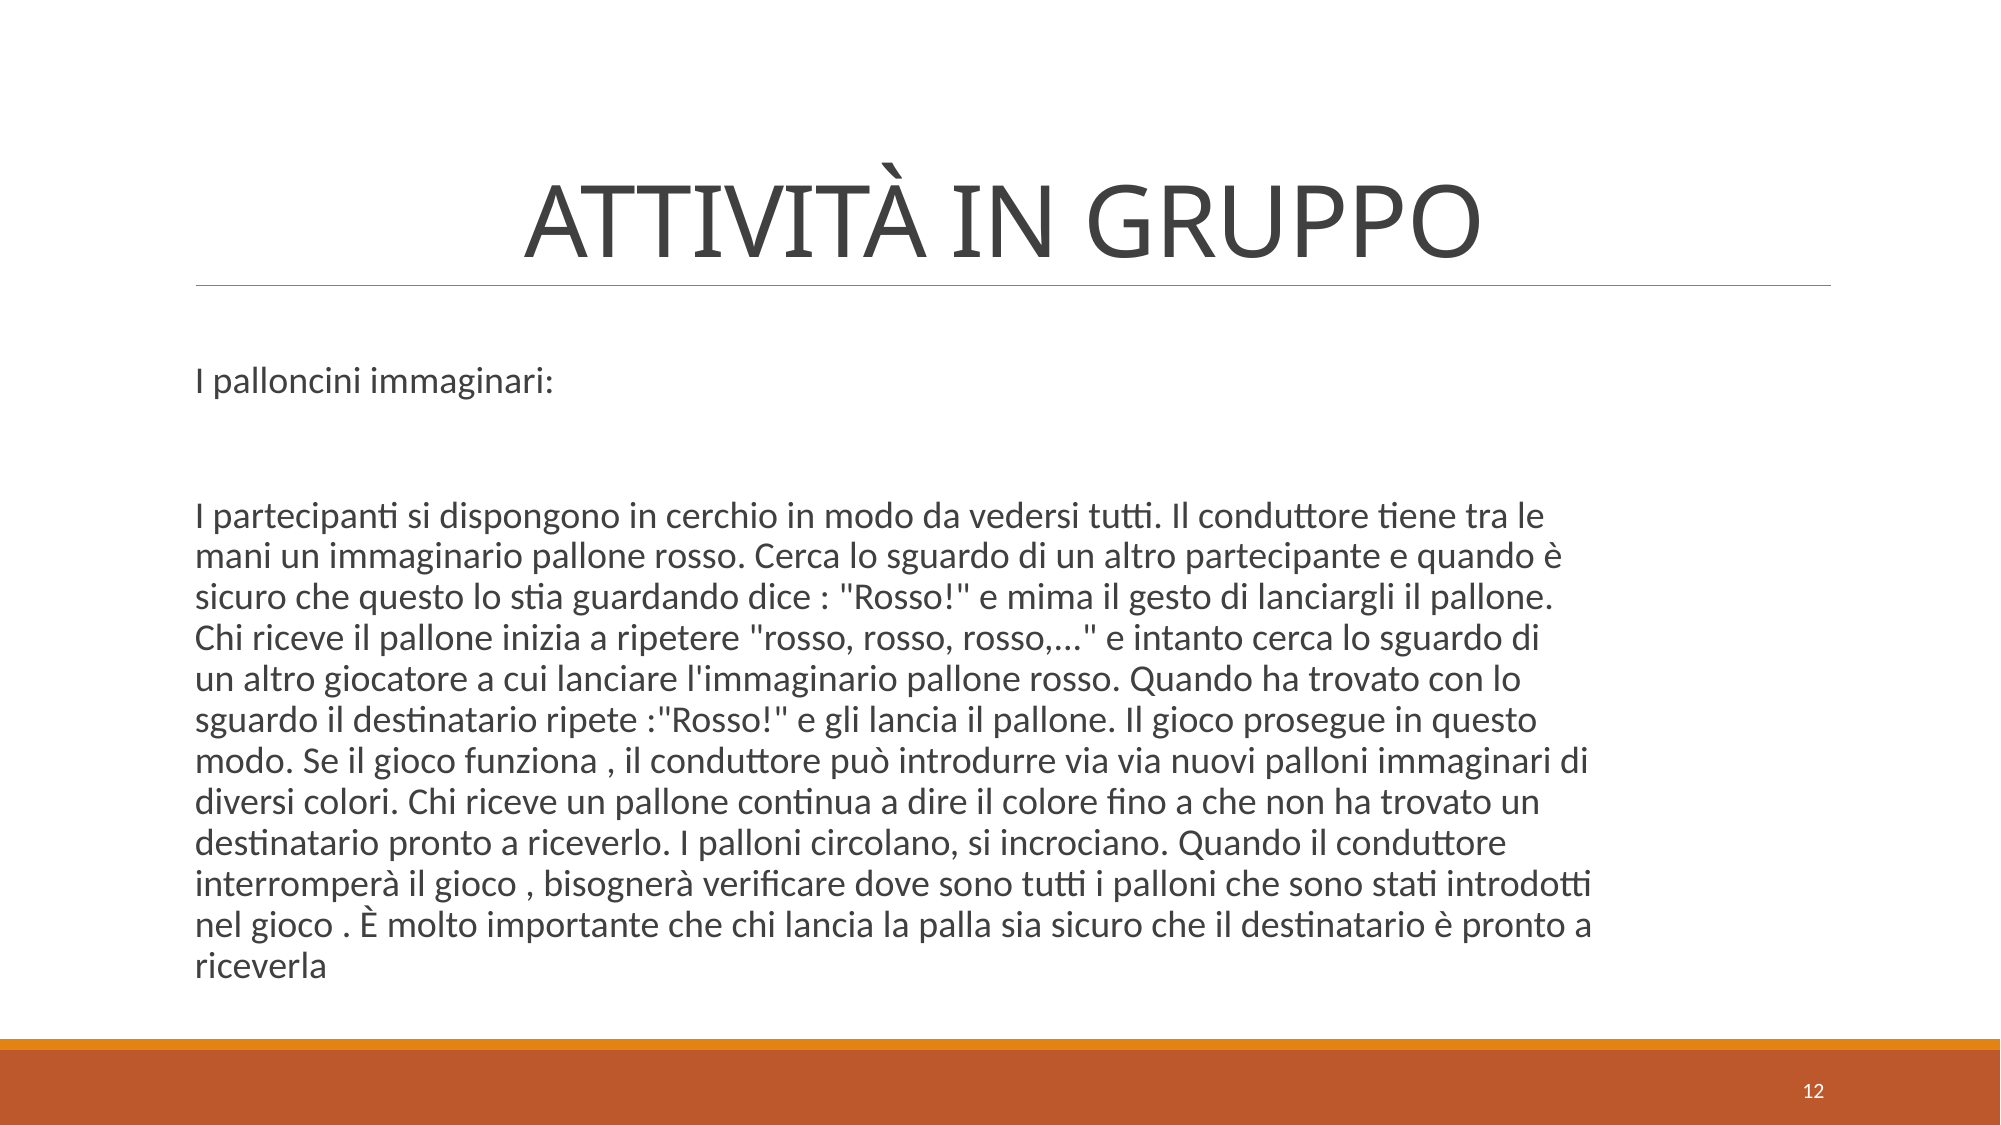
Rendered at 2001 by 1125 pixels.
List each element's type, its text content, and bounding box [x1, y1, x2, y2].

slide_number 12 [1624, 1059, 1840, 1120]
title ATTIVITÀ IN GRUPPO [180, 47, 1830, 285]
list I palloncini immaginari: I partecipanti si dispongono in cerchio in modo da vedersi tutti. Il conduttore tiene tra le mani un immaginario pallone rosso. Cerca lo sguardo di un altro partecipante e quando è sicuro che questo lo stia guardando dice : "Rosso!" e mima il gesto di lanciargli il pallone. Chi riceve il pallone inizia a ripetere "rosso, rosso, rosso,..." e intanto cerca lo sguardo di un altro giocatore a cui lanciare l'immaginario pallone rosso. Quando ha trovato con lo sguardo il destinatario ripete :"Rosso!" e gli lancia il pallone. Il gioco prosegue in questo modo. Se il gioco funziona , il conduttore può introdurre via via nuovi palloni immaginari di diversi colori. Chi riceve un pallone continua a dire il colore fino a che non ha trovato un destinatario pronto a riceverlo. I palloni circolano, si incrociano. Quando il conduttore interromperà il gioco , bisognerà verificare dove sono tutti i palloni che sono stati introdotti nel gioco . È molto importante che chi lancia la palla sia sicuro che il destinatario è pronto a riceverla [180, 353, 1830, 1000]
